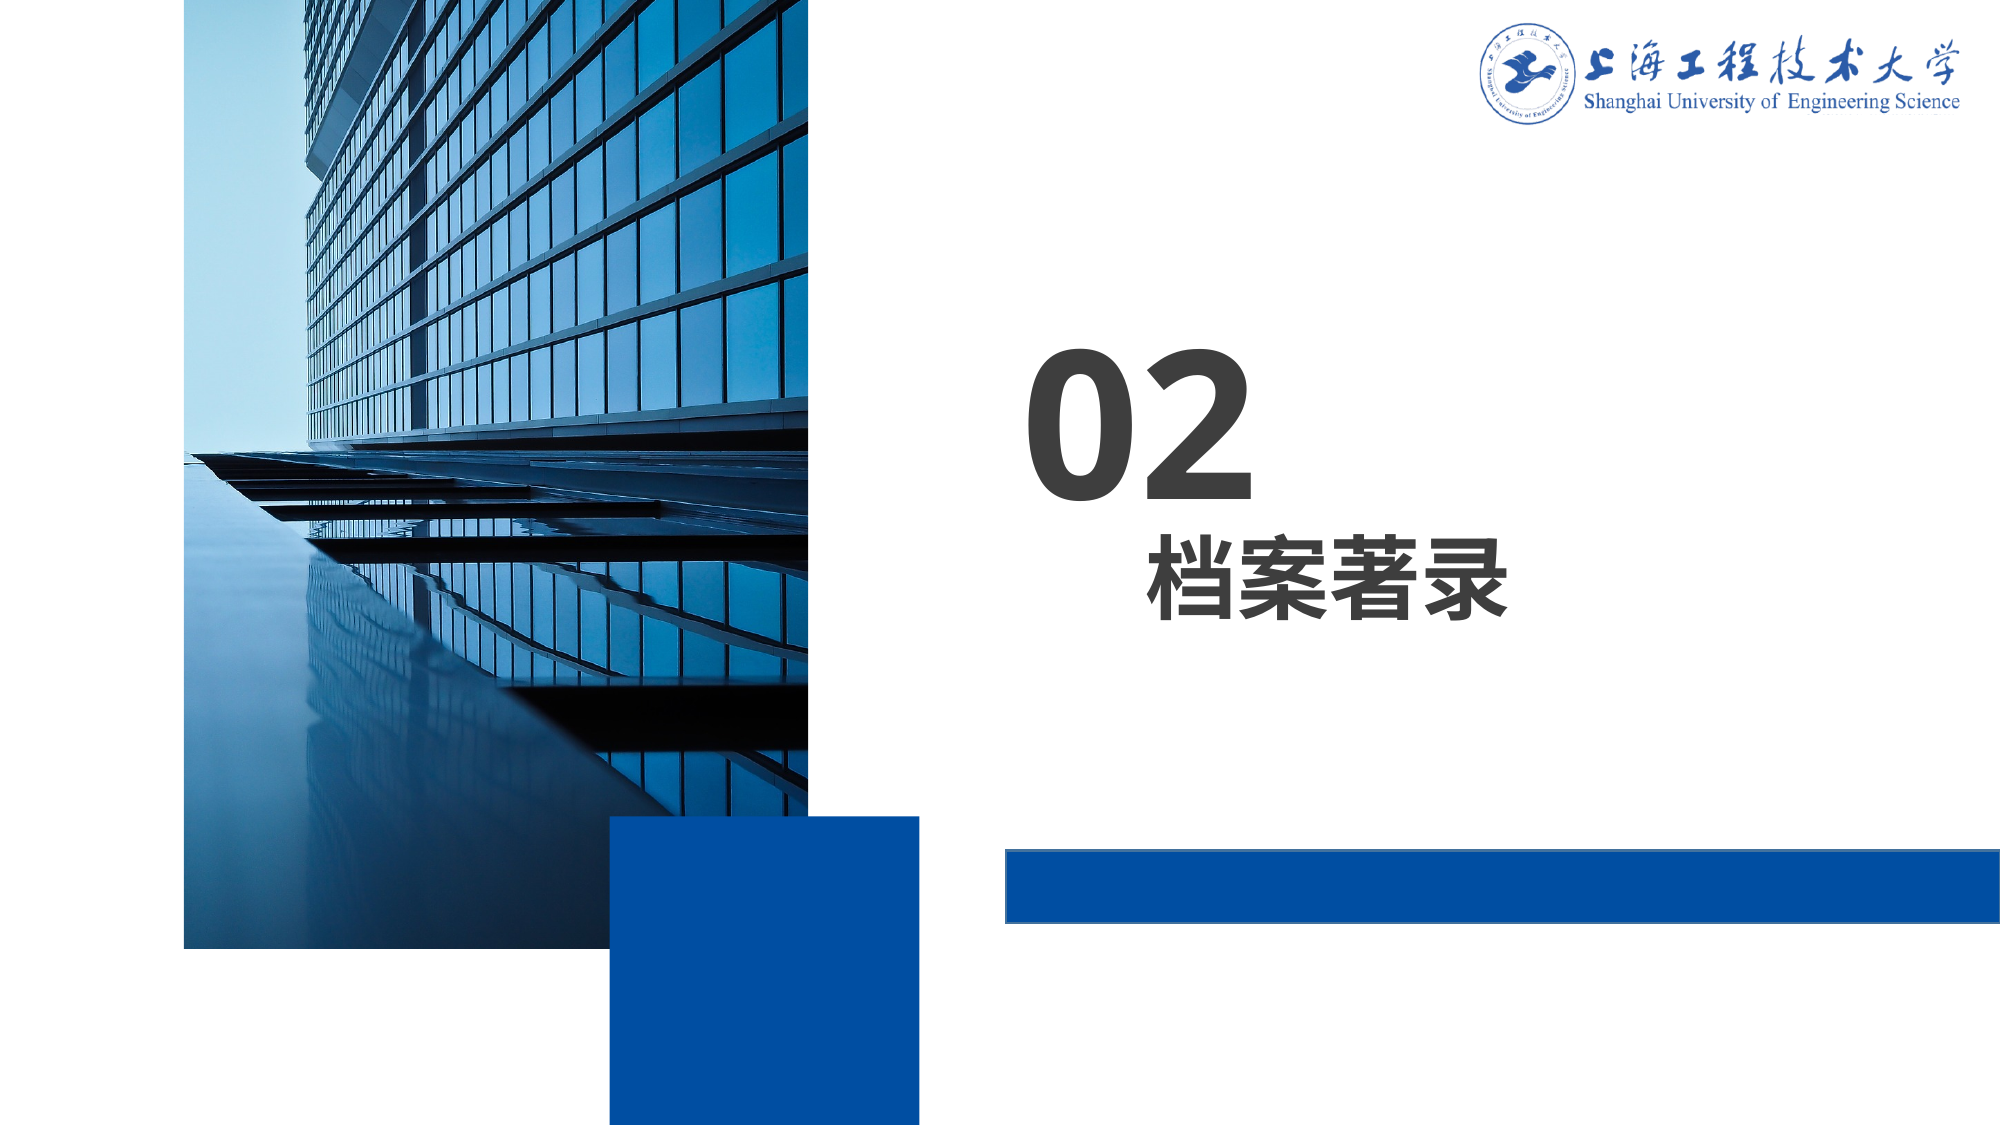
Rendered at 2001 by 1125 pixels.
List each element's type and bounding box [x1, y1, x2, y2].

text_box [1006, 284, 2000, 642]
text_box [609, 815, 920, 1125]
picture [1474, 21, 1965, 132]
picture [183, 0, 809, 949]
text_box [1005, 849, 2000, 924]
